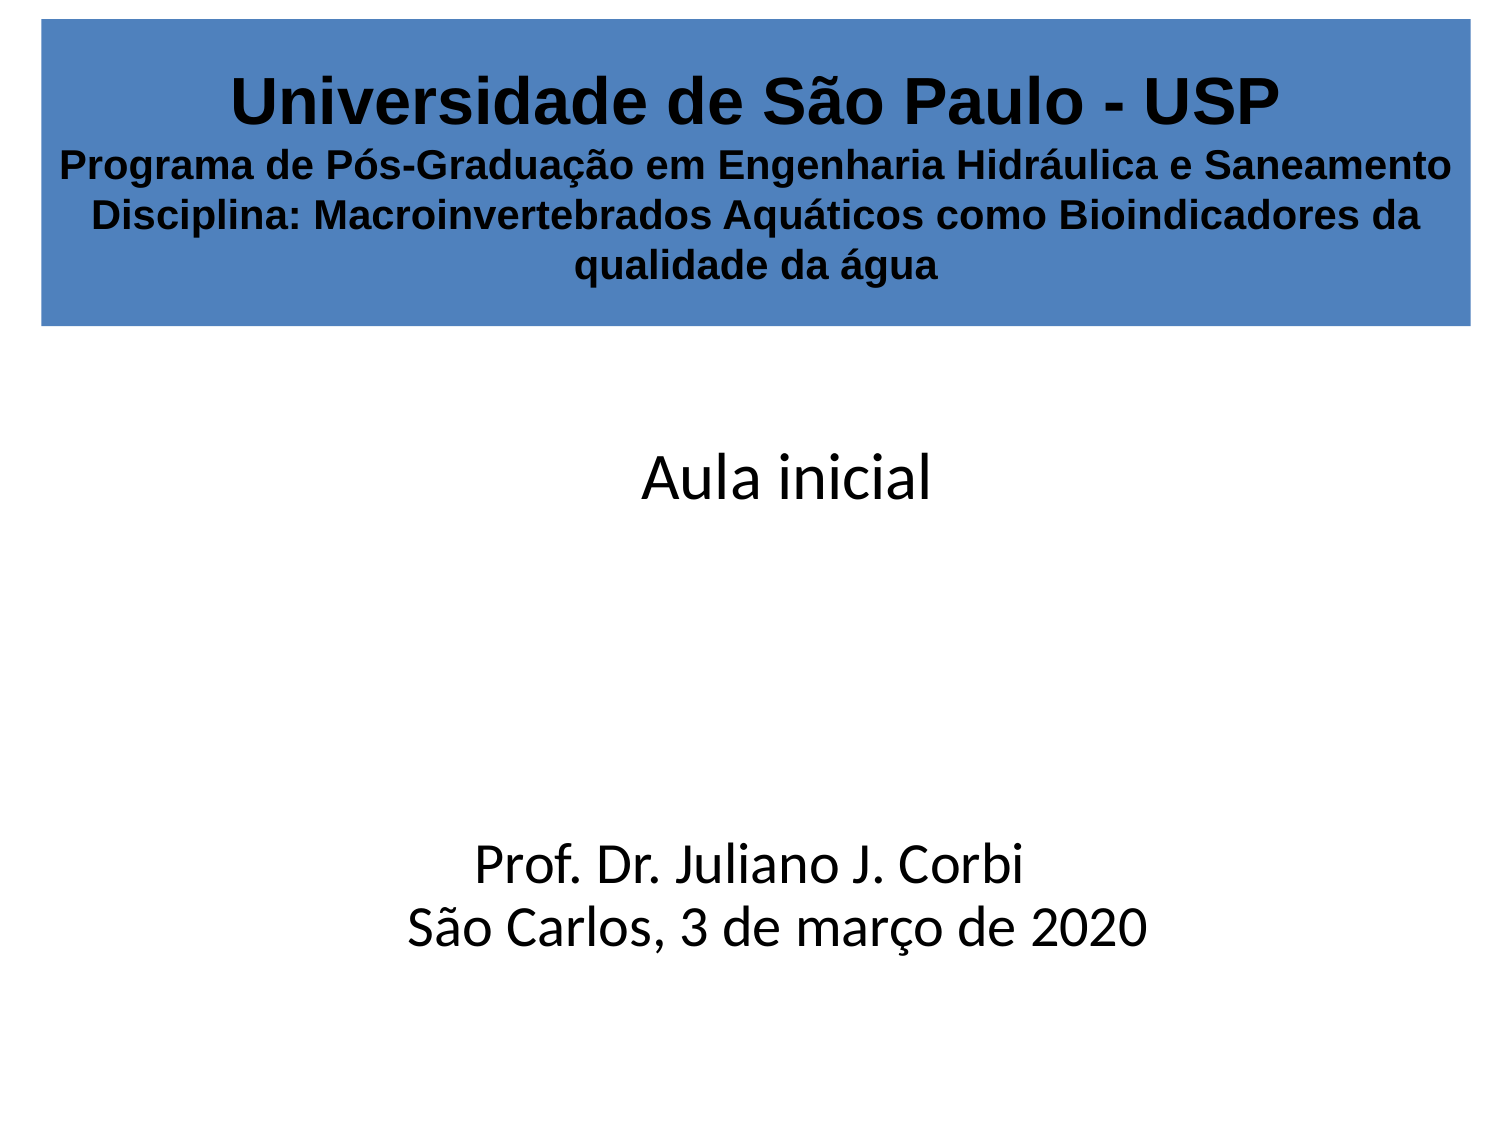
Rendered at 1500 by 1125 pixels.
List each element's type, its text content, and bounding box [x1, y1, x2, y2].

list Aula inicial Prof. Dr. Juliano J. Corbi São Carlos, 3 de março de 2020 [75, 327, 1425, 1005]
text_box Universidade de São Paulo - USP Programa de Pós-Graduação em Engenharia Hidráulica e Saneamento Disciplina: Macroinvertebrados Aquáticos como Bioindicadores da qualidade da água [41, 19, 1471, 327]
